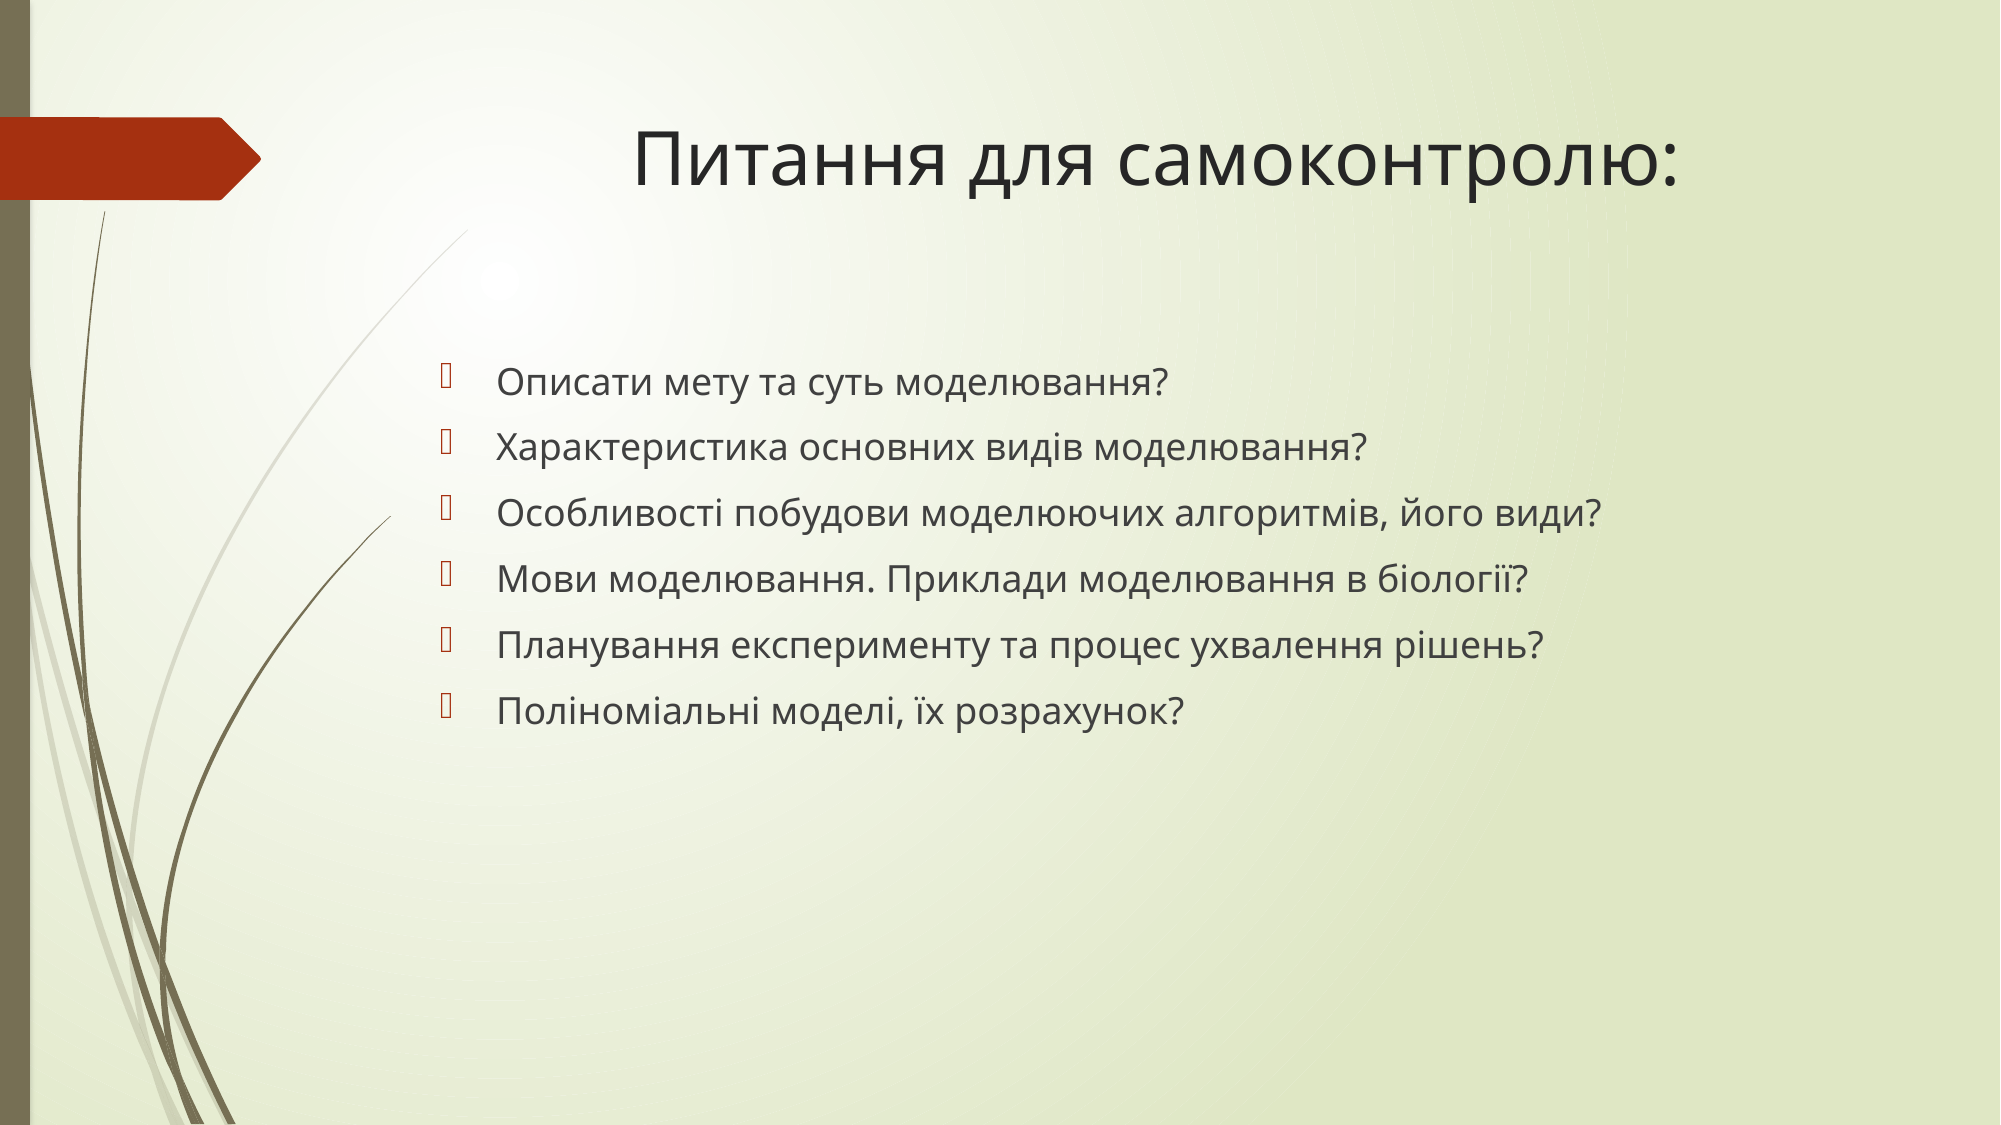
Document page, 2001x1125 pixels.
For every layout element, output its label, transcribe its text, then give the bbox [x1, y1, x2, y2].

list Описати мету та суть моделювання? Характеристика основних видів моделювання? Особливості побудови моделюючих алгоритмів, його види? Мови моделювання. Приклади моделювання в біології? Планування експерименту та процес ухвалення рішень? Поліноміальні моделі, їх розрахунок? [424, 350, 1888, 970]
title Питання для самоконтролю: [425, 102, 1888, 313]
